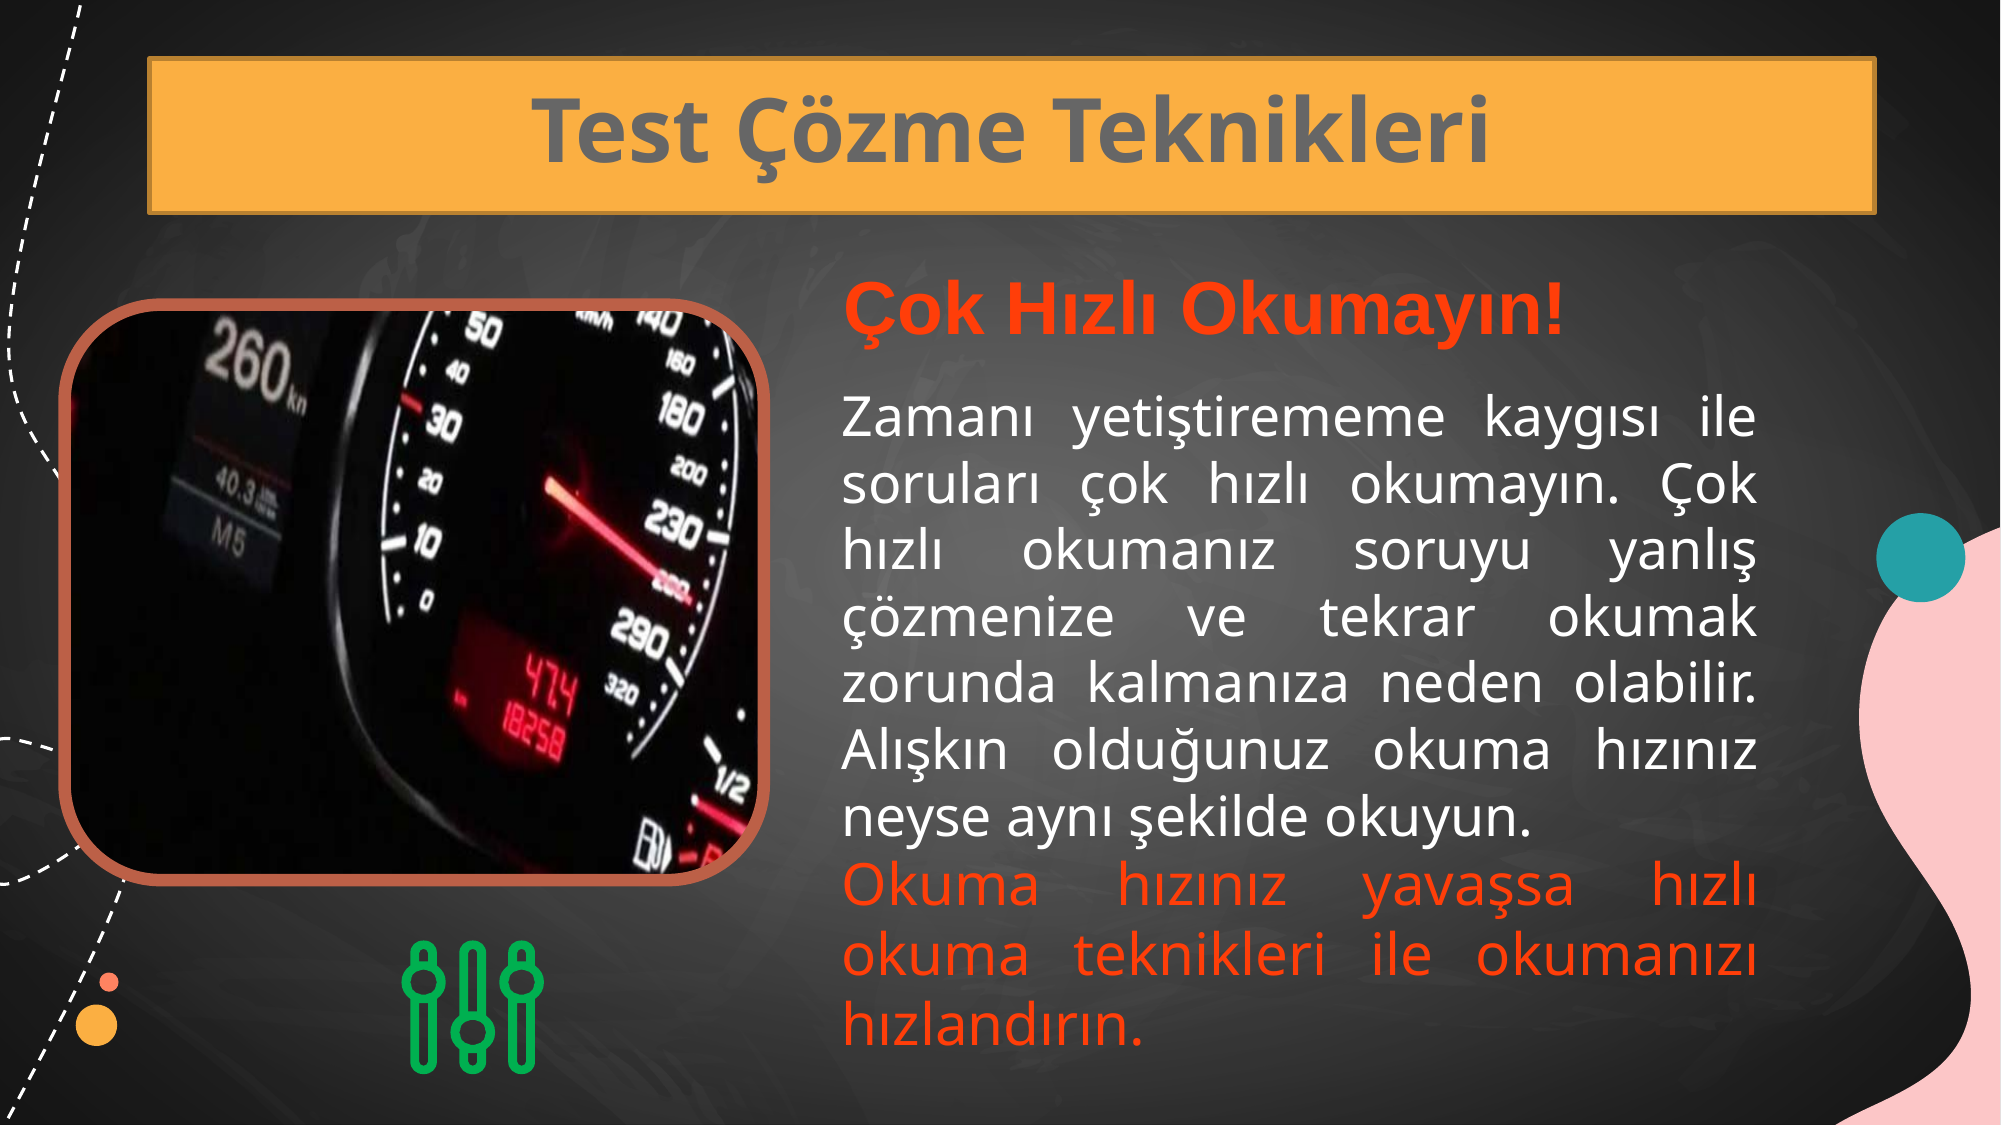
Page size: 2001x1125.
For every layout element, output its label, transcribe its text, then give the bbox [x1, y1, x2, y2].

text_box Zamanı yetiştirememe kaygısı ile soruları çok hızlı okumayın. Çok hızlı okumanız soruyu yanlış çözmenize ve tekrar okumak zorunda kalmanıza neden olabilir. Alışkın olduğunuz okuma hızınız neyse aynı şekilde okuyun. Okuma hızınız yavaşsa hızlı okuma teknikleri ile okumanızı hızlandırın. [826, 373, 1775, 1065]
text_box [62, 302, 766, 883]
picture [0, 0, 2001, 1125]
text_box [401, 940, 545, 1075]
text_box Çok Hızlı Okumayın! [828, 251, 1800, 357]
title Test Çözme Teknikleri [147, 56, 1877, 215]
